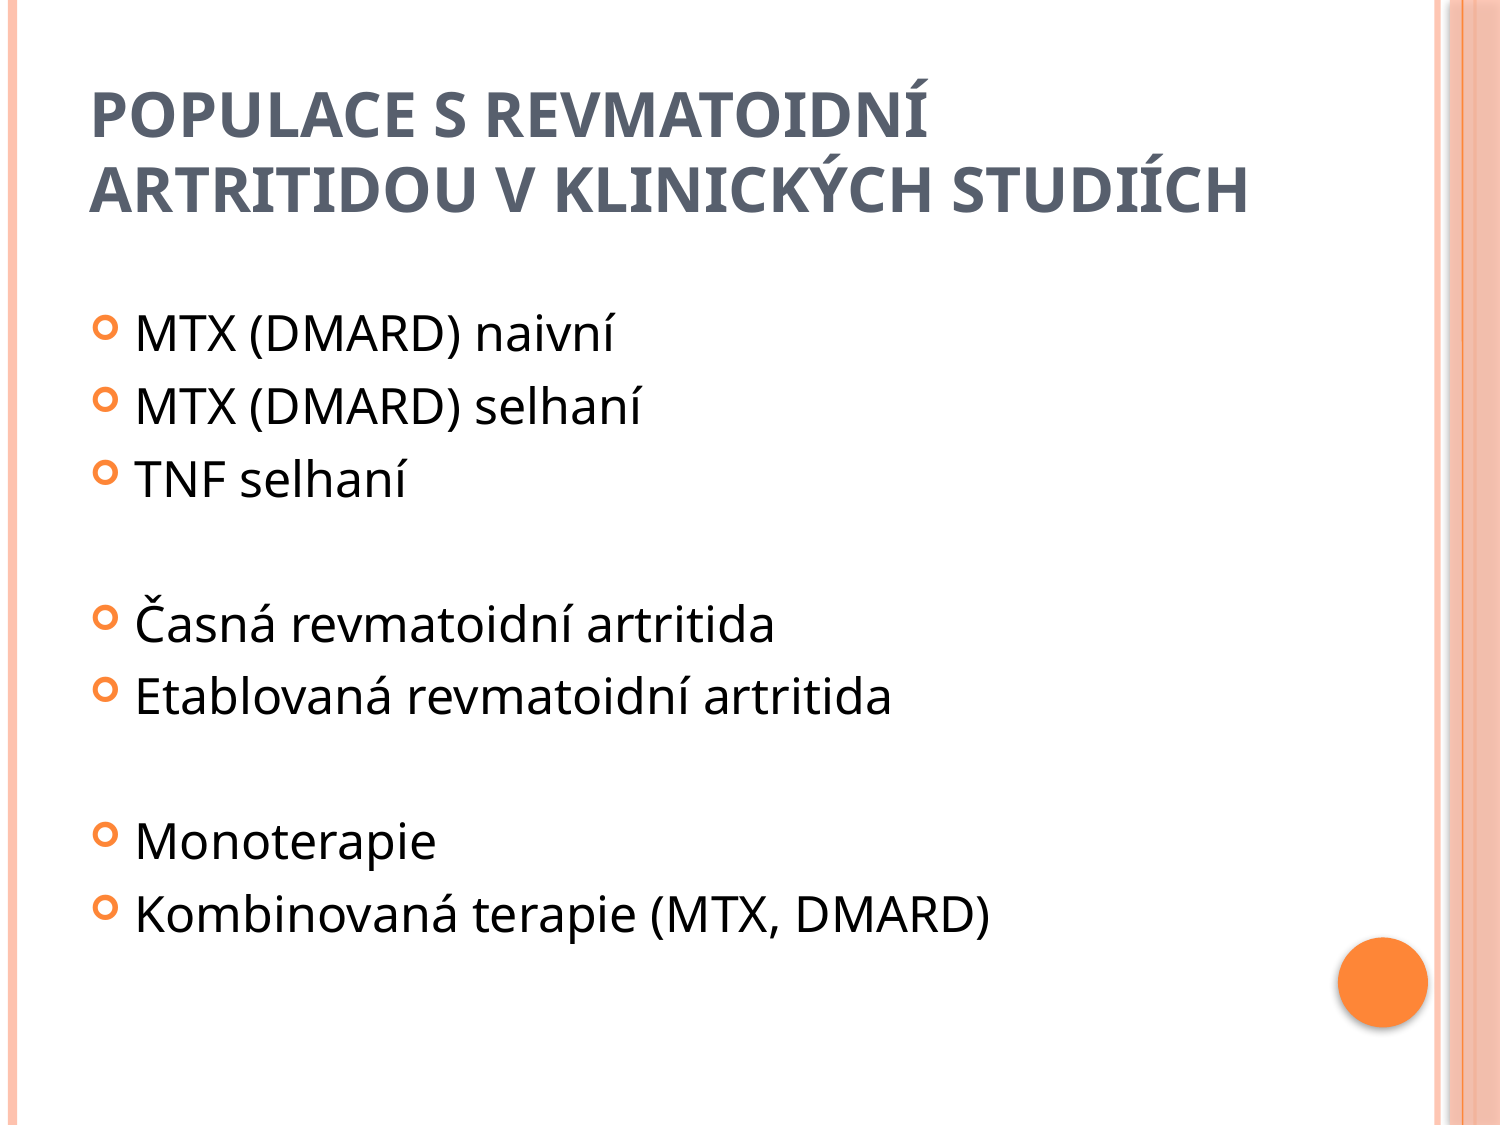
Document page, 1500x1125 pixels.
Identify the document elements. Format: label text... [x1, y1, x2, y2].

title Populace s revmatoidní artritidou v klinických studiích [75, 45, 1300, 233]
list MTX (DMARD) naivní MTX (DMARD) selhaní TNF selhaní Časná revmatoidní artritida Etablovaná revmatoidní artritida Monoterapie Kombinovaná terapie (MTX, DMARD) [75, 294, 1300, 1094]
